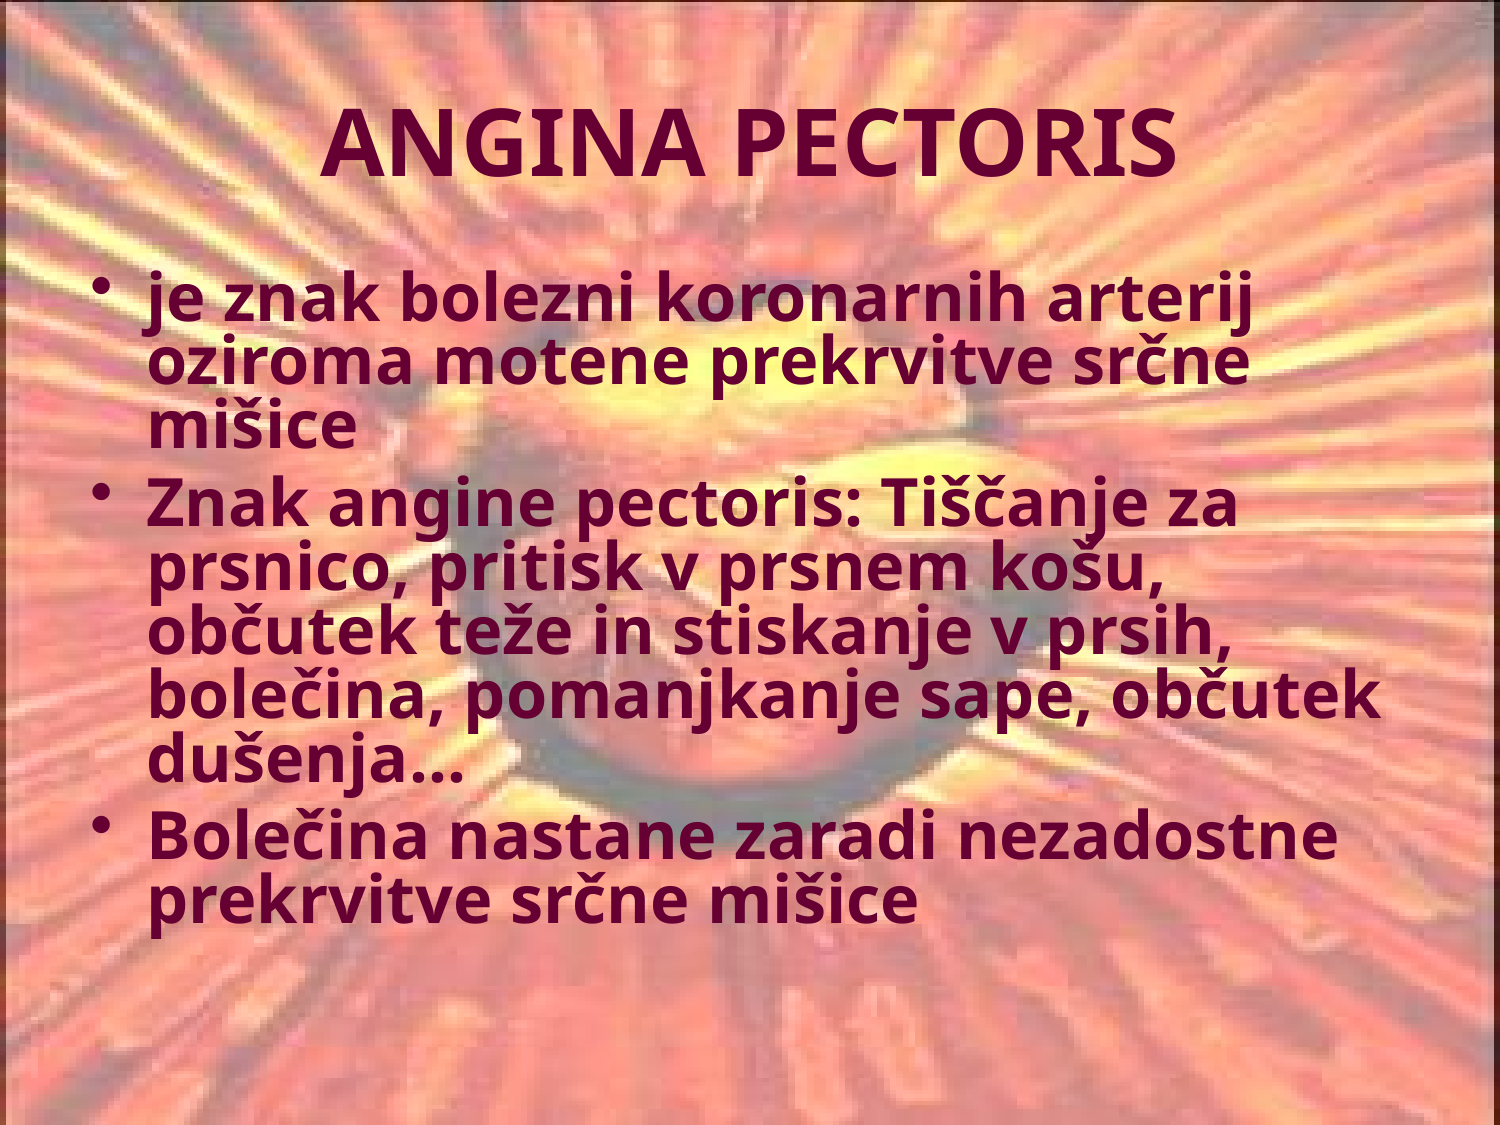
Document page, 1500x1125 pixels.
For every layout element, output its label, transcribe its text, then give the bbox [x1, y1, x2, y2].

title ANGINA PECTORIS [75, 45, 1425, 233]
list je znak bolezni koronarnih arterij oziroma motene prekrvitve srčne mišice Znak angine pectoris: Tiščanje za prsnico, pritisk v prsnem košu, občutek teže in stiskanje v prsih, bolečina, pomanjkanje sape, občutek dušenja… Bolečina nastane zaradi nezadostne prekrvitve srčne mišice [75, 262, 1425, 1005]
picture [0, 0, 1500, 1125]
